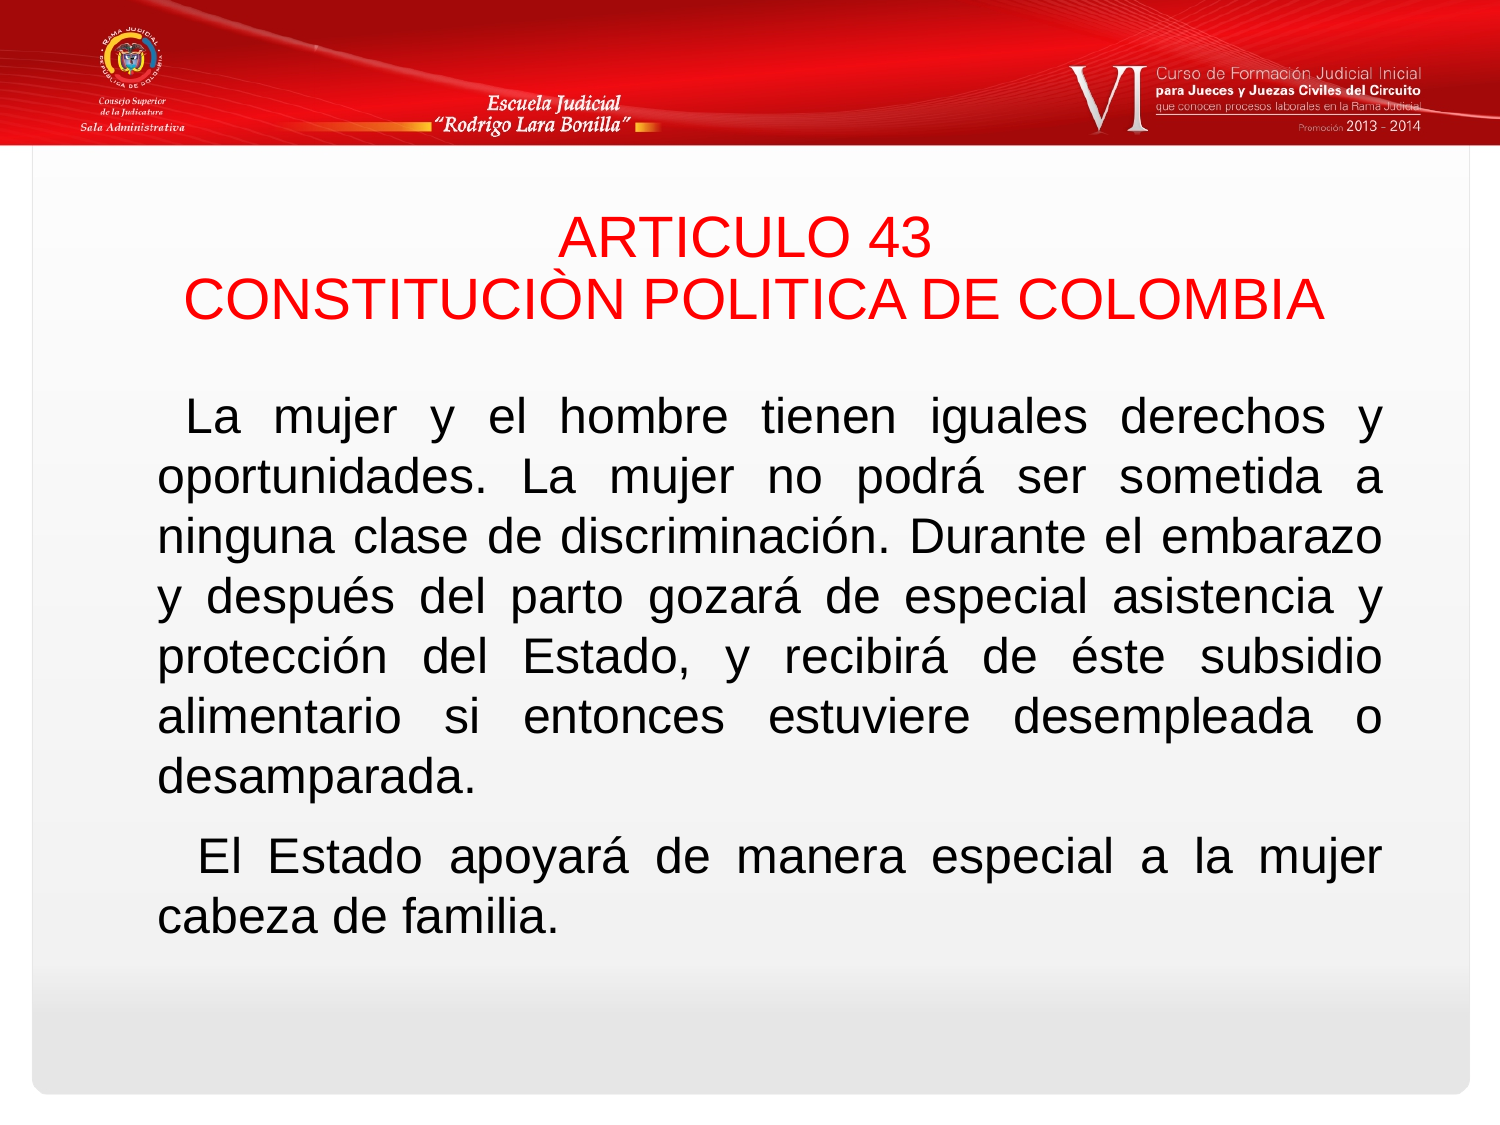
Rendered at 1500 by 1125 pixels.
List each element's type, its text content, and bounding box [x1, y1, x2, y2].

title ARTICULO 43 CONSTITUCIÒN POLITICA DE COLOMBIA [107, 176, 1402, 364]
list La mujer y el hombre tienen iguales derechos y oportunidades. La mujer no podrá ser sometida a ninguna clase de discriminación. Durante el embarazo y después del parto gozará de especial asistencia y protección del Estado, y recibirá de éste subsidio alimentario si entonces estuviere desempleada o desamparada. El Estado apoyará de manera especial a la mujer cabeza de familia. [105, 375, 1400, 1090]
picture [0, 0, 1500, 1125]
